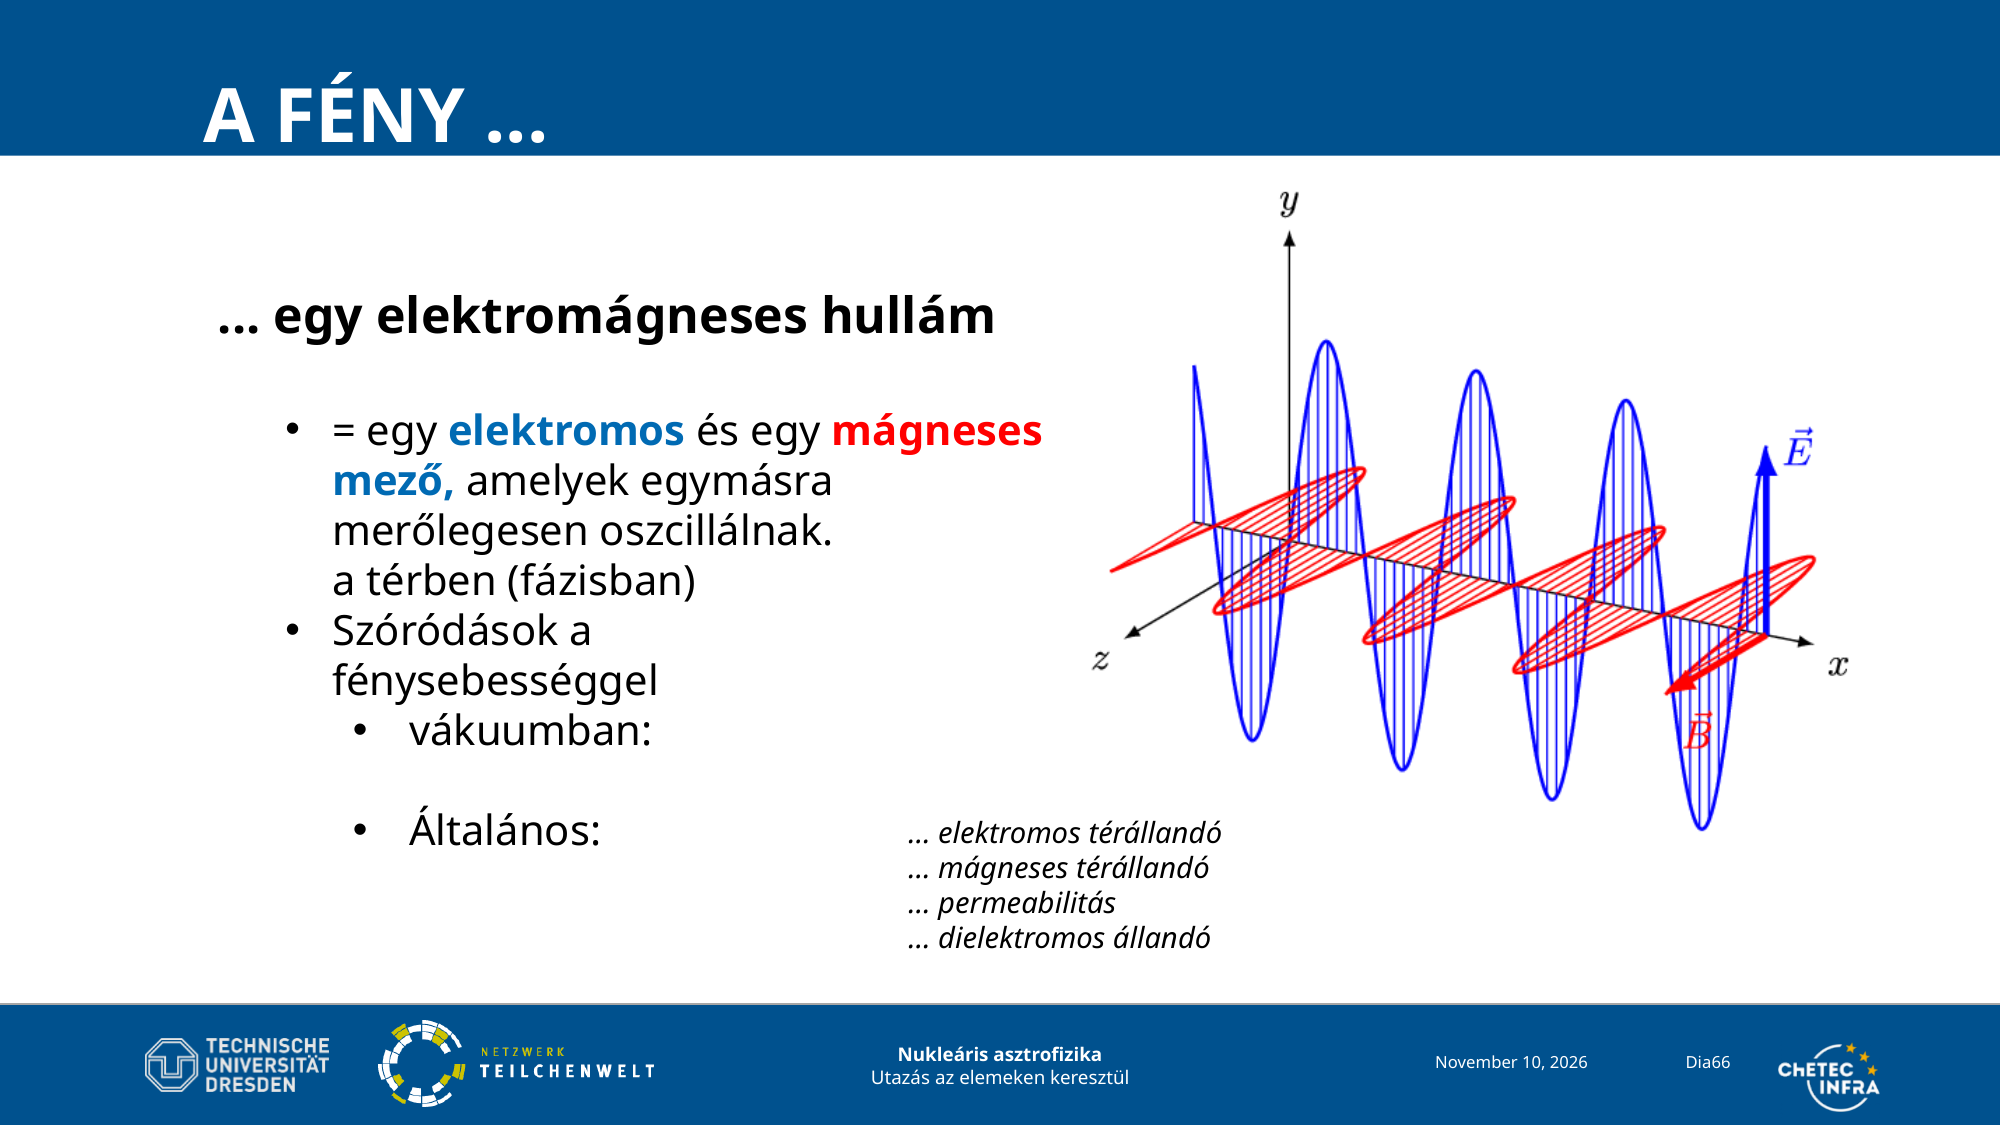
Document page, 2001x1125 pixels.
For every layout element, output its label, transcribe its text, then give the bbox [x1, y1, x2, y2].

picture [1061, 160, 1938, 890]
title A fény ... [203, 56, 1880, 169]
picture [378, 1020, 654, 1107]
picture [1778, 1033, 1880, 1121]
